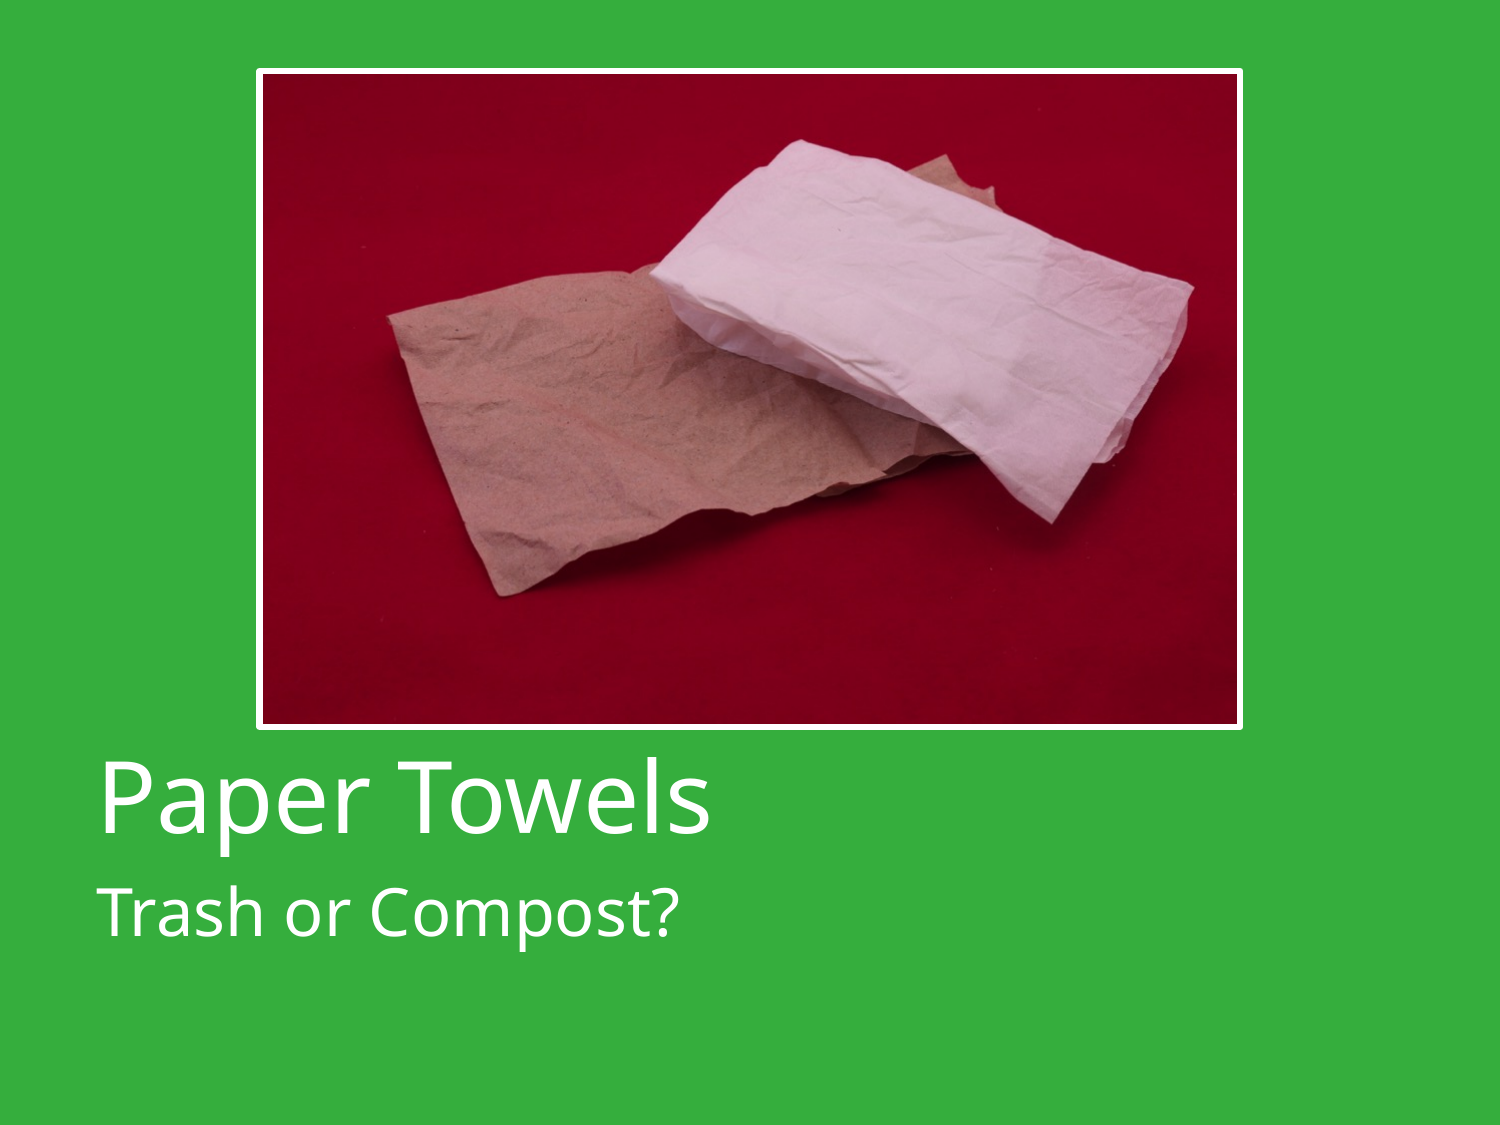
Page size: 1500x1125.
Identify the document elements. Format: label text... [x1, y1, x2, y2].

title Paper Towels [81, 619, 1262, 861]
picture [262, 73, 1238, 725]
subtitle Trash or Compost? [81, 862, 1262, 1025]
